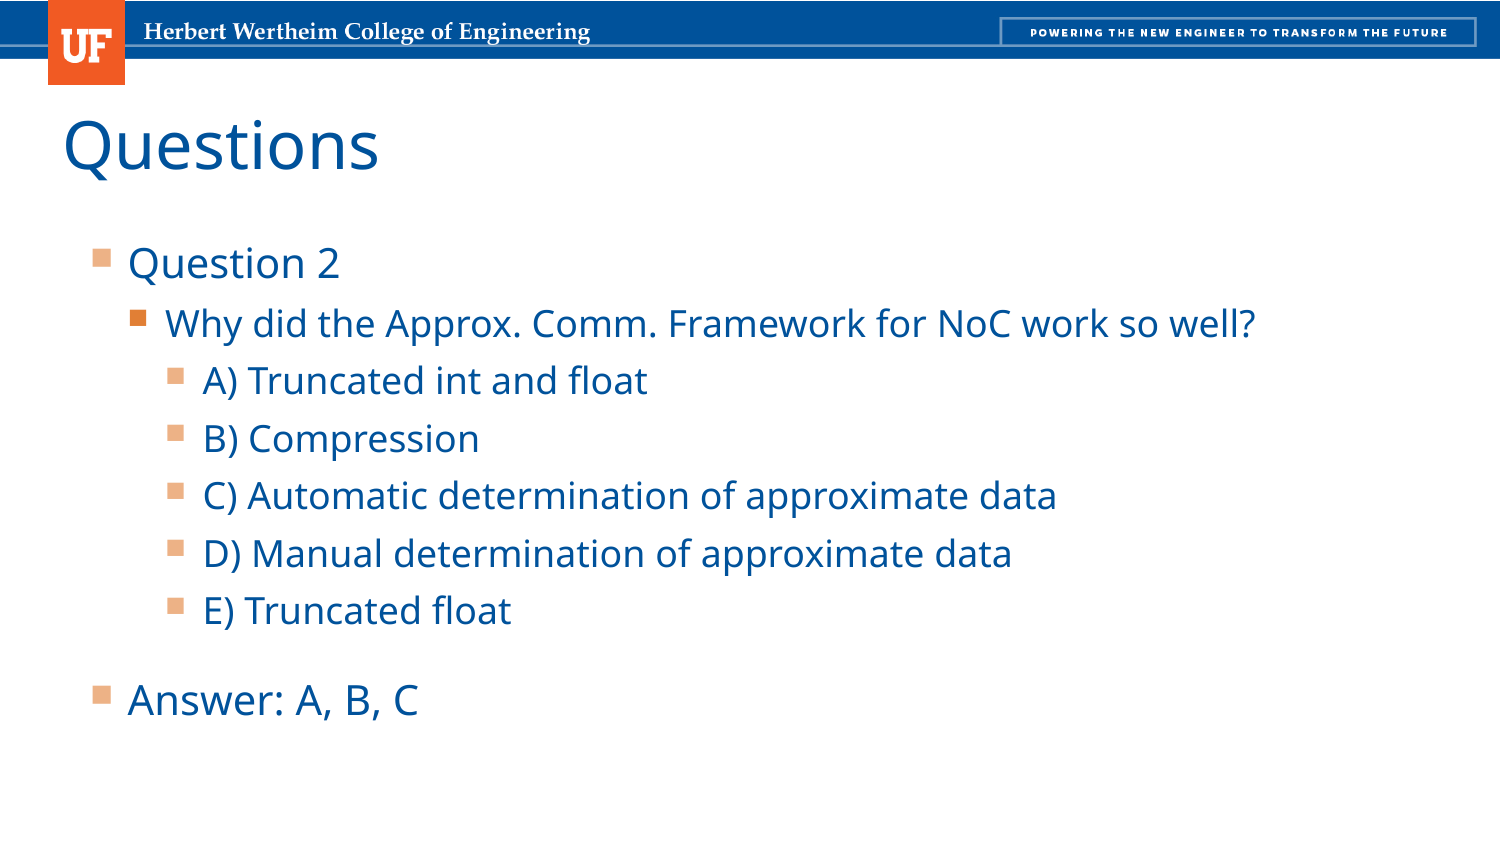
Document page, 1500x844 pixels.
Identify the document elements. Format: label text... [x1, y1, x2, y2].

list Question 2 Why did the Approx. Comm. Framework for NoC work so well? A) Truncated int and float B) Compression C) Automatic determination of approximate data D) Manual determination of approximate data E) Truncated float Answer: A, B, C [75, 229, 1353, 776]
title Questions [47, 95, 1300, 233]
picture [0, 0, 1500, 85]
